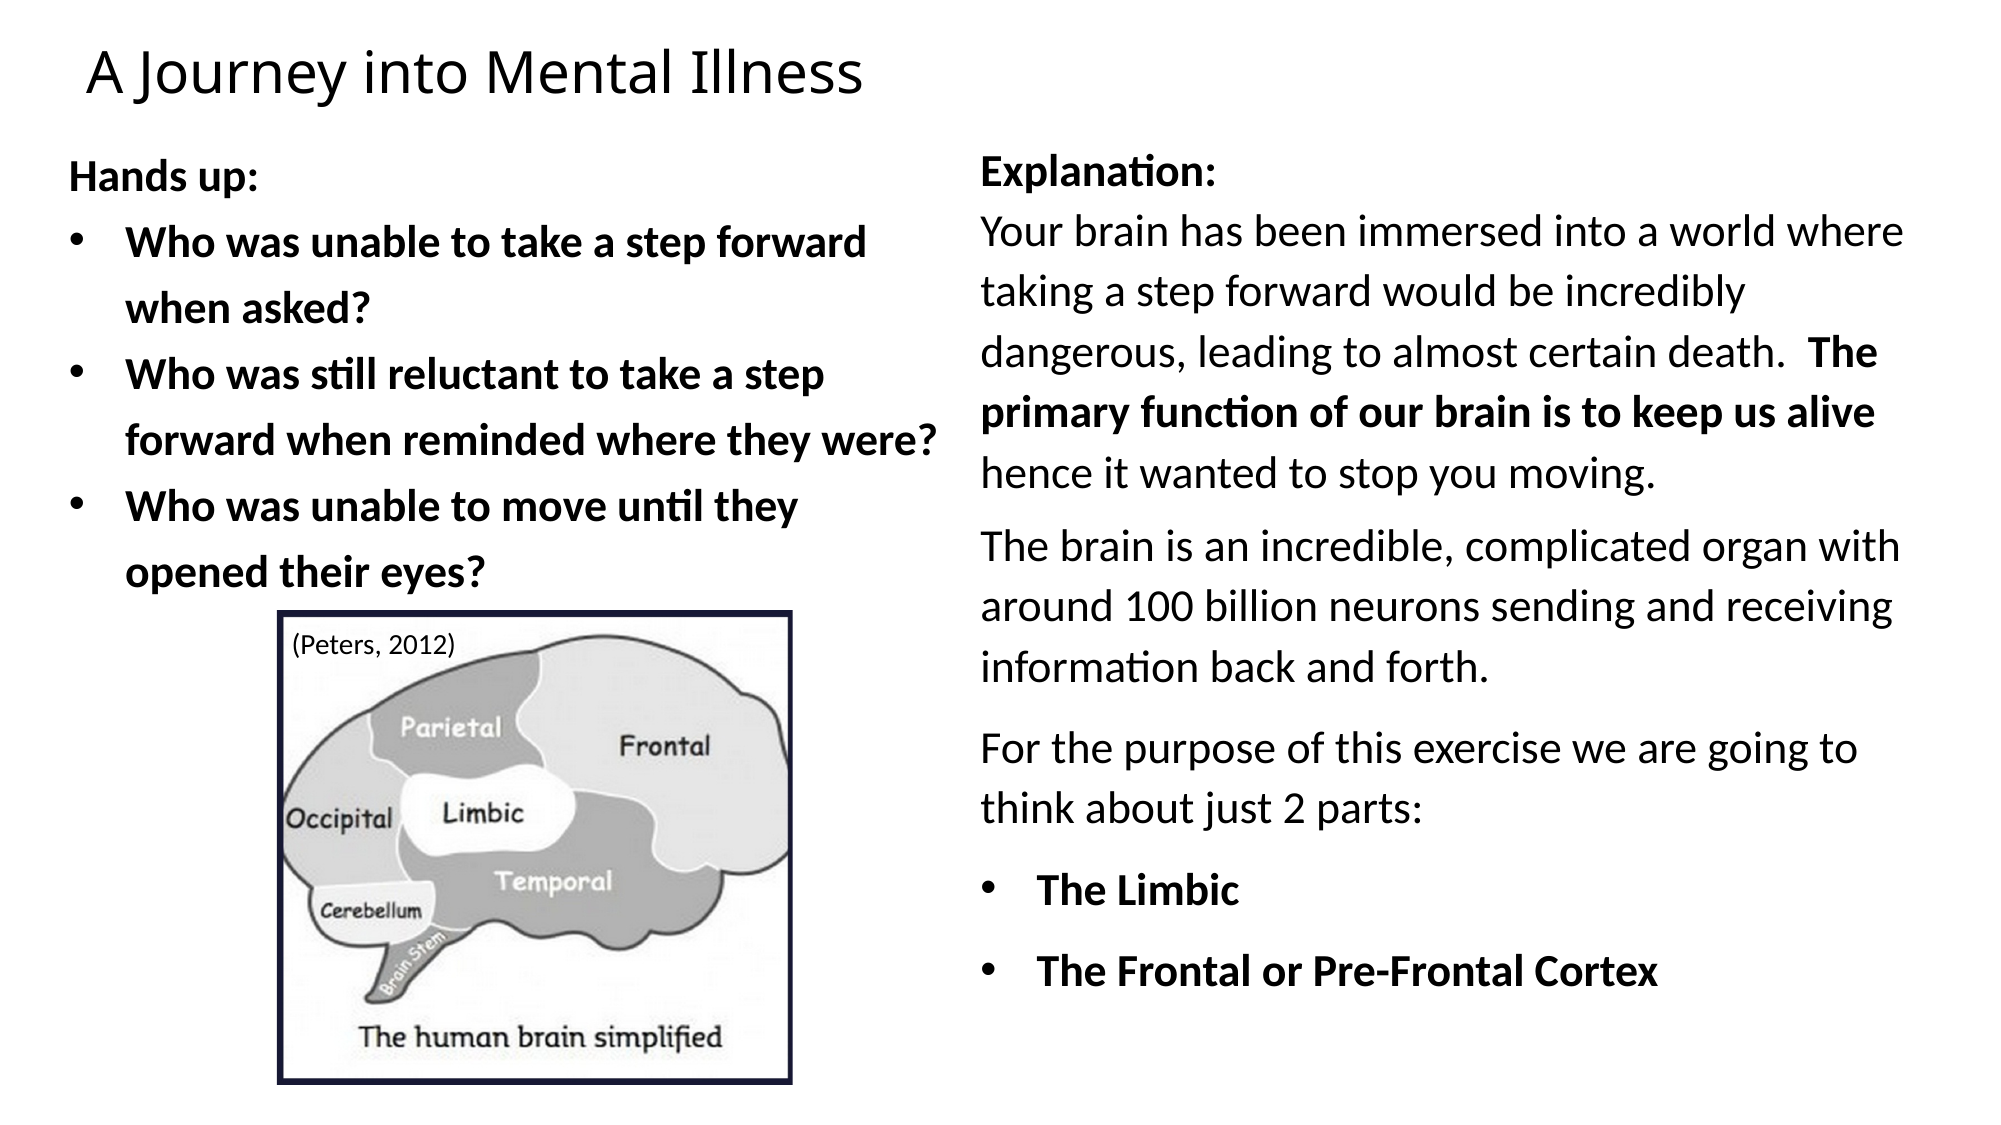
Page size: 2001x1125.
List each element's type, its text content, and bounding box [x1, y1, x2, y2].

text_box Hands up: Who was unable to take a step forward when asked? Who was still reluctant to take a step forward when reminded where they were? Who was unable to move until they opened their eyes? [54, 127, 965, 604]
text_box A Journey into Mental Illness [71, 27, 1254, 113]
text_box Explanation: Your brain has been immersed into a world where taking a step forward would be incredibly dangerous, leading to almost certain death. The primary function of our brain is to keep us alive hence it wanted to stop you moving. The brain is an incredible, complicated organ with around 100 billion neurons sending and receiving information back and forth. For the purpose of this exercise we are going to think about just 2 parts: The Limbic The Frontal or Pre-Frontal Cortex [965, 127, 1971, 1004]
picture [276, 608, 793, 1085]
